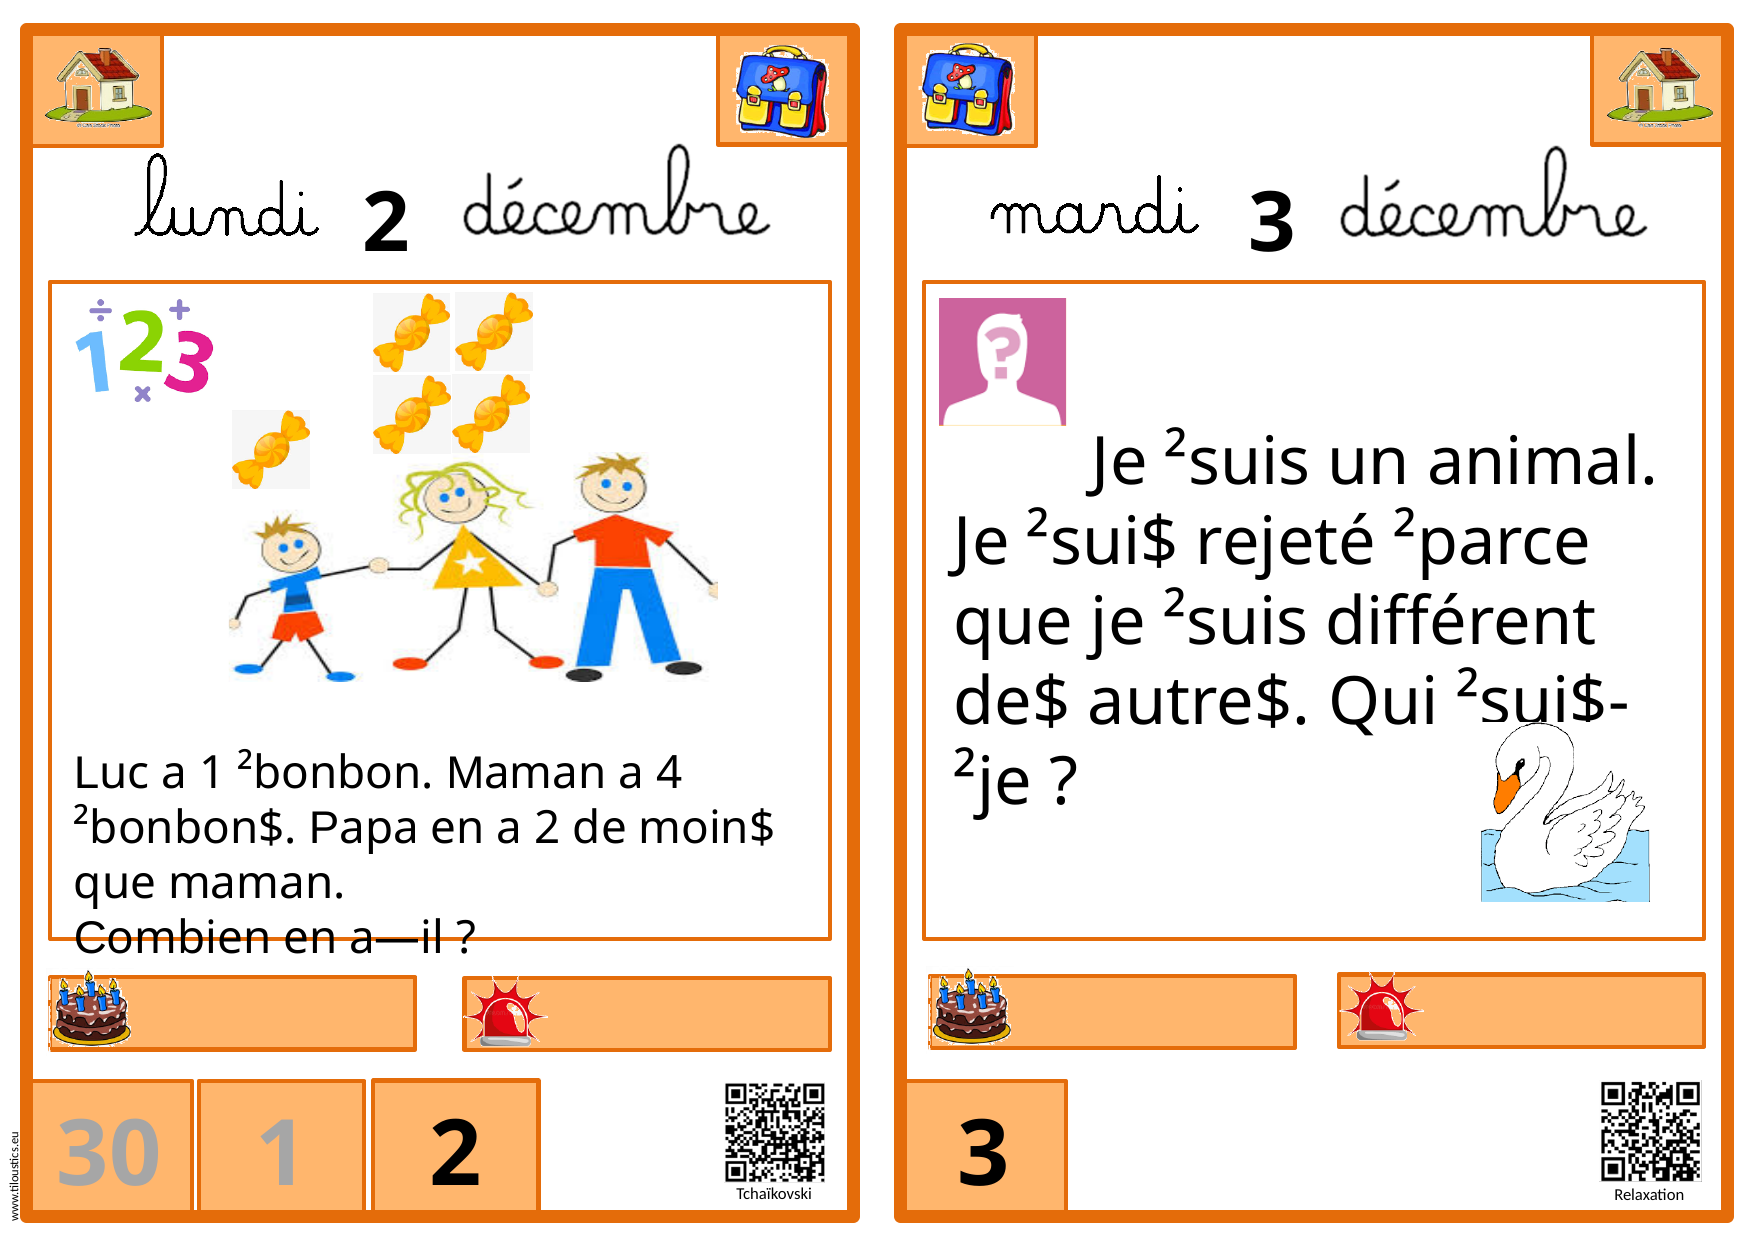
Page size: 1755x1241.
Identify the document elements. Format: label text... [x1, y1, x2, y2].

text_box Relaxation [1596, 1186, 1703, 1211]
picture [46, 968, 135, 1056]
picture [1335, 135, 1651, 250]
text_box 2 [330, 176, 461, 260]
text_box [899, 27, 1730, 1219]
text_box [1018, 974, 1297, 1050]
picture [1599, 1080, 1702, 1182]
picture [228, 374, 719, 682]
picture [926, 966, 1014, 1055]
text_box Luc a 1 ²bonbon. Maman a 4 ²bonbon$. Papa en a 2 de moin$ que maman. Combien en a—il ? [59, 735, 830, 970]
text_box [48, 280, 832, 941]
text_box Tchaïkovski [717, 1175, 831, 1210]
picture [1467, 722, 1661, 903]
picture [45, 48, 327, 275]
text_box 3 [1214, 176, 1338, 260]
picture [458, 45, 836, 249]
picture [452, 953, 558, 1068]
picture [455, 292, 533, 371]
picture [1606, 48, 1713, 129]
picture [724, 1082, 825, 1184]
text_box [139, 975, 417, 1052]
picture [45, 297, 245, 403]
text_box [24, 27, 855, 1219]
picture [372, 293, 451, 372]
picture [1328, 947, 1435, 1063]
text_box [922, 280, 1706, 941]
picture [987, 162, 1209, 273]
picture [938, 298, 1067, 426]
picture [909, 43, 1021, 144]
text_box Je ²suis un animal. Je ²sui$ rejeté ²parce que je ²suis différent de$ autre$. Qui ²sui$-²je ? [939, 410, 1704, 826]
text_box [563, 976, 832, 1052]
text_box [1440, 972, 1706, 1049]
